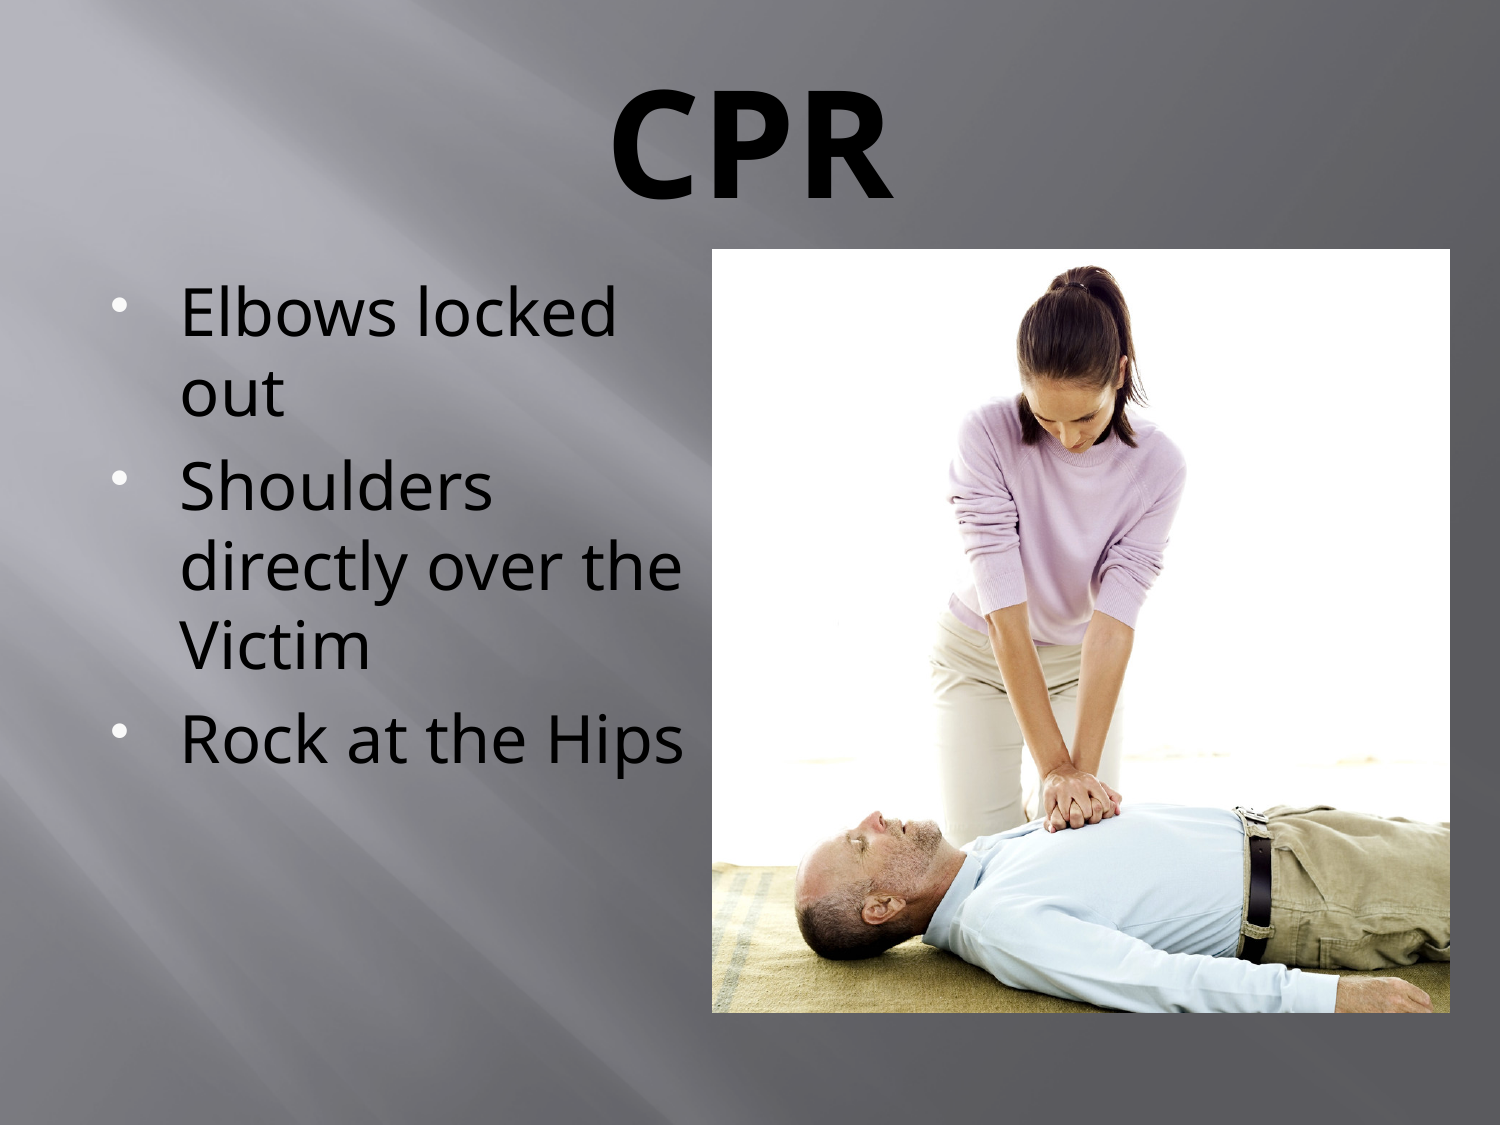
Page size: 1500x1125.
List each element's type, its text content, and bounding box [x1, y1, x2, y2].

list Elbows locked out Shoulders directly over the Victim Rock at the Hips [74, 262, 712, 1006]
title CPR [75, 45, 1425, 233]
picture [712, 249, 1451, 1013]
